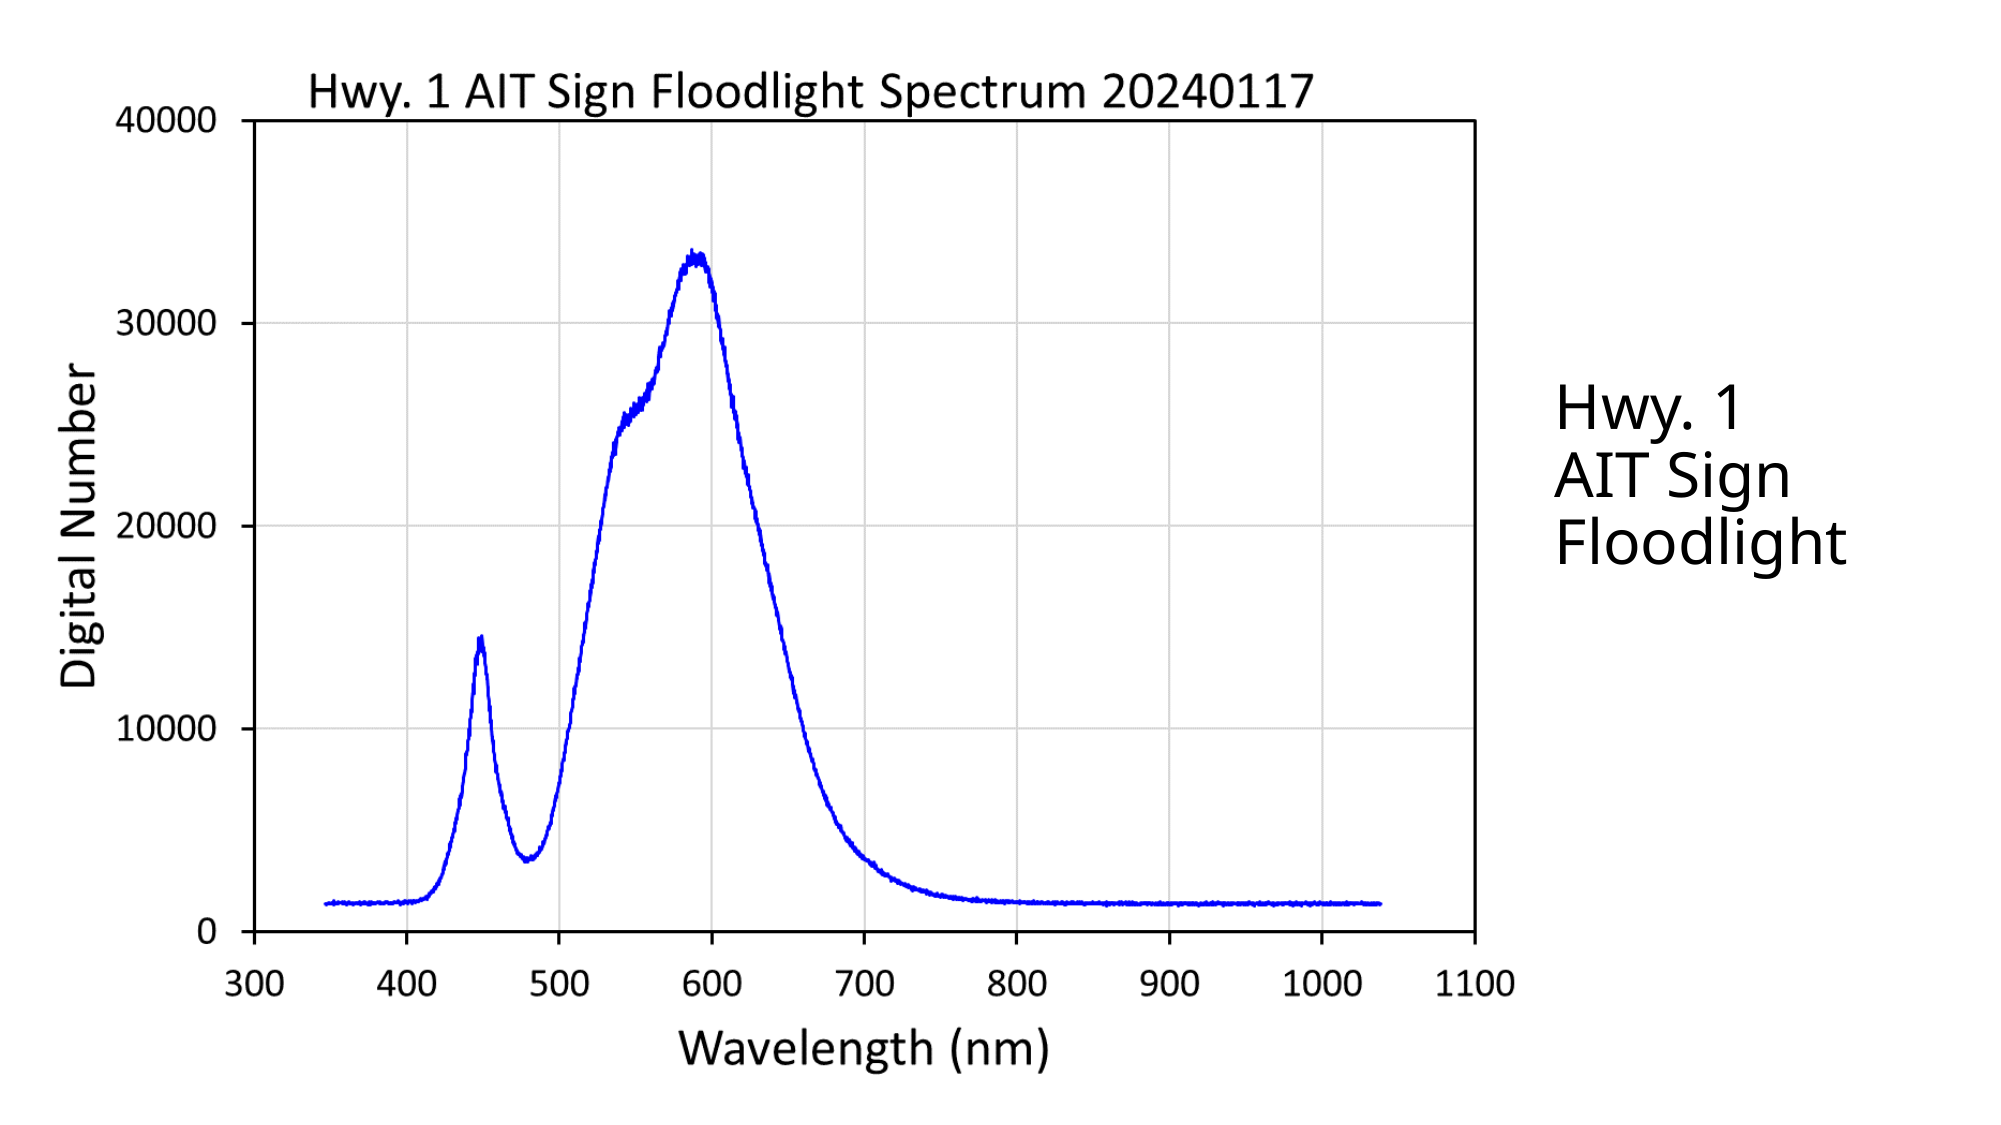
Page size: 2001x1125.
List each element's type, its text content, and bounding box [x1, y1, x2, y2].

picture [15, 0, 1540, 1106]
title Hwy. 1 AIT Sign Floodlight [1540, 368, 1971, 586]
